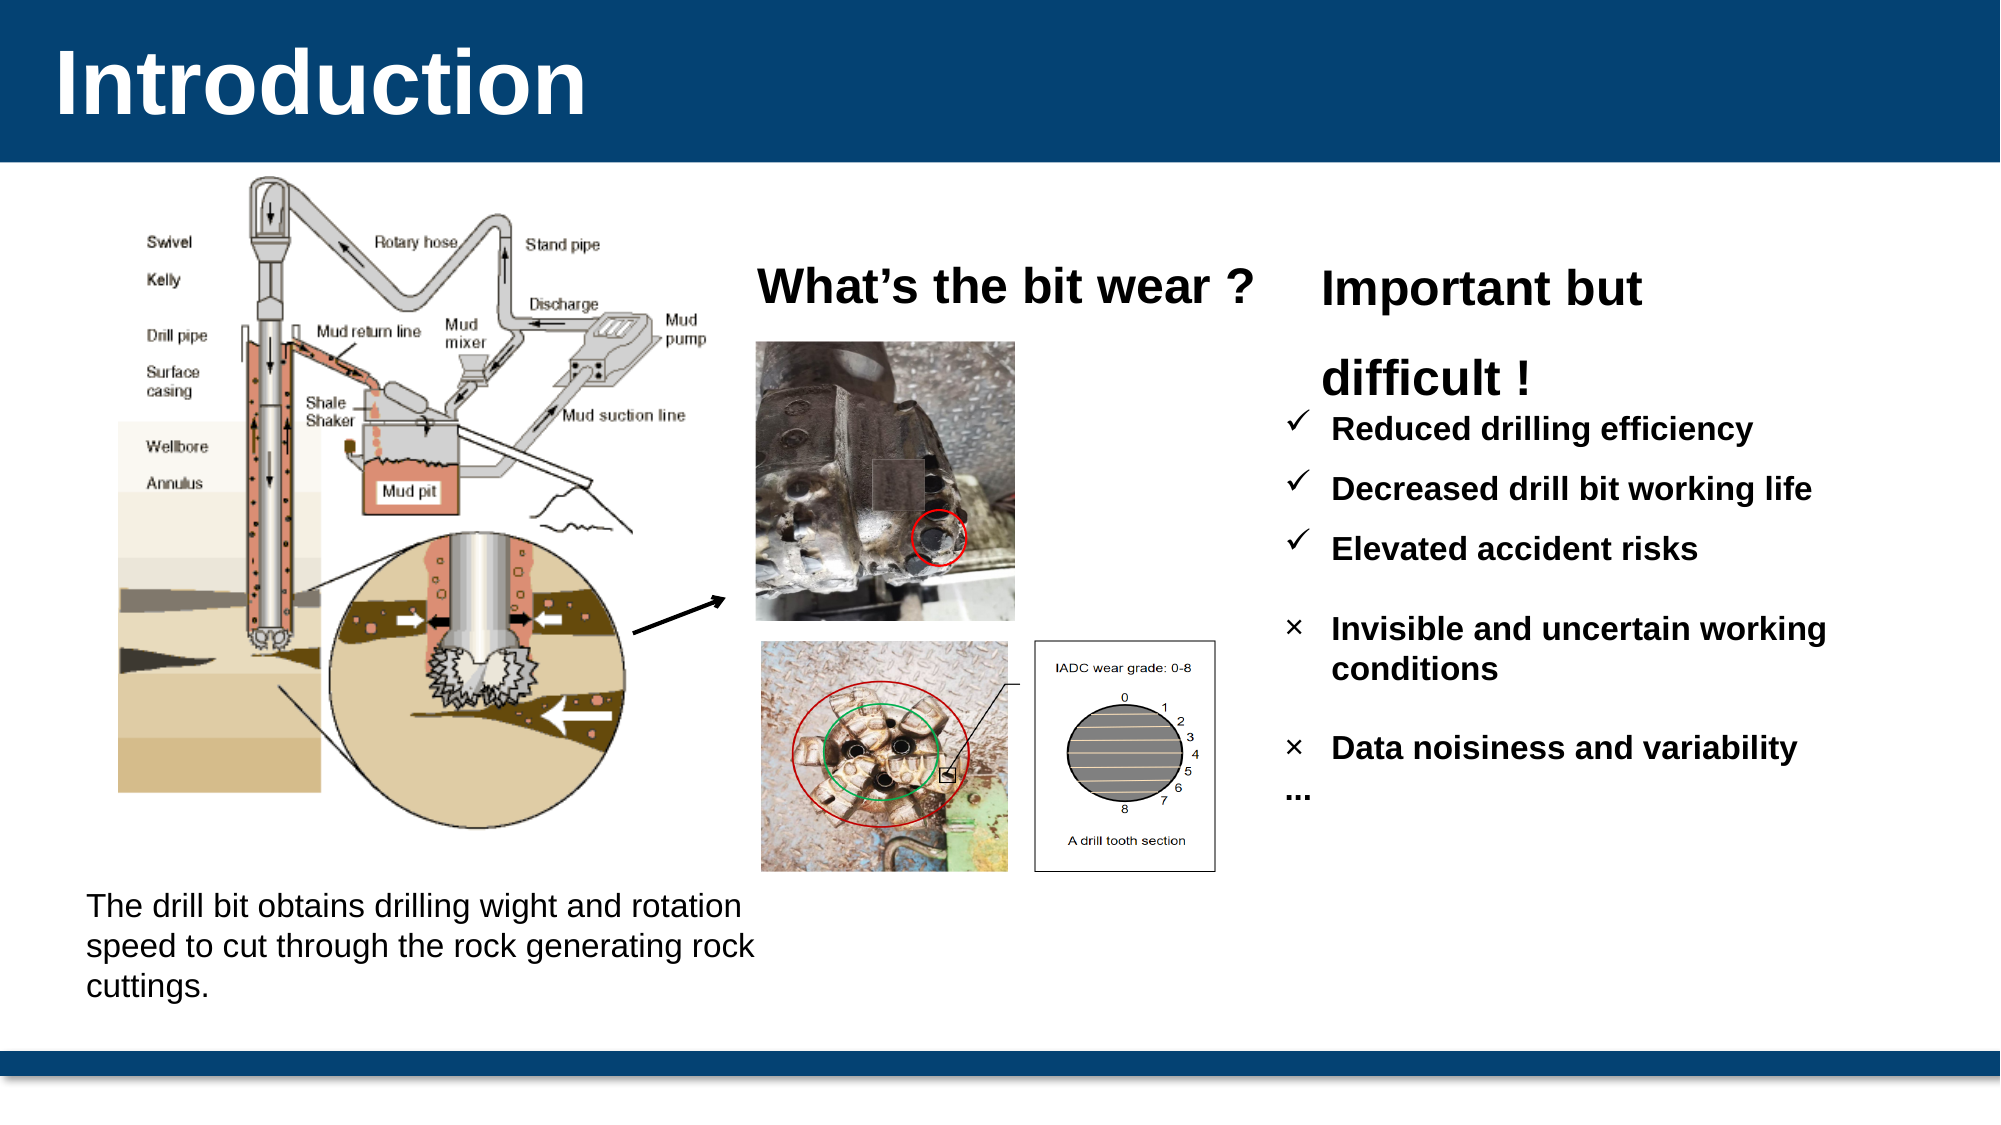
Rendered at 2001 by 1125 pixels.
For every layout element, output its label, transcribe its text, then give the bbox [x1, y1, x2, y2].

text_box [117, 176, 863, 851]
text_box What’s the bit wear ? [863, 215, 1307, 321]
picture [754, 638, 1222, 876]
text_box Important but difficult ! [1306, 218, 1870, 380]
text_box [754, 340, 1015, 621]
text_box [632, 597, 727, 634]
text_box [0, 0, 2000, 163]
text_box [0, 1050, 2000, 1077]
text_box Introduction [40, 15, 707, 163]
text_box Reduced drilling efficiency Decreased drill bit working life Elevated accident risks Invisible and uncertain working conditions Data noisiness and variability ... [1269, 380, 1948, 814]
text_box The drill bit obtains drilling wight and rotation speed to cut through the rock generating rock cuttings. [71, 877, 790, 1012]
